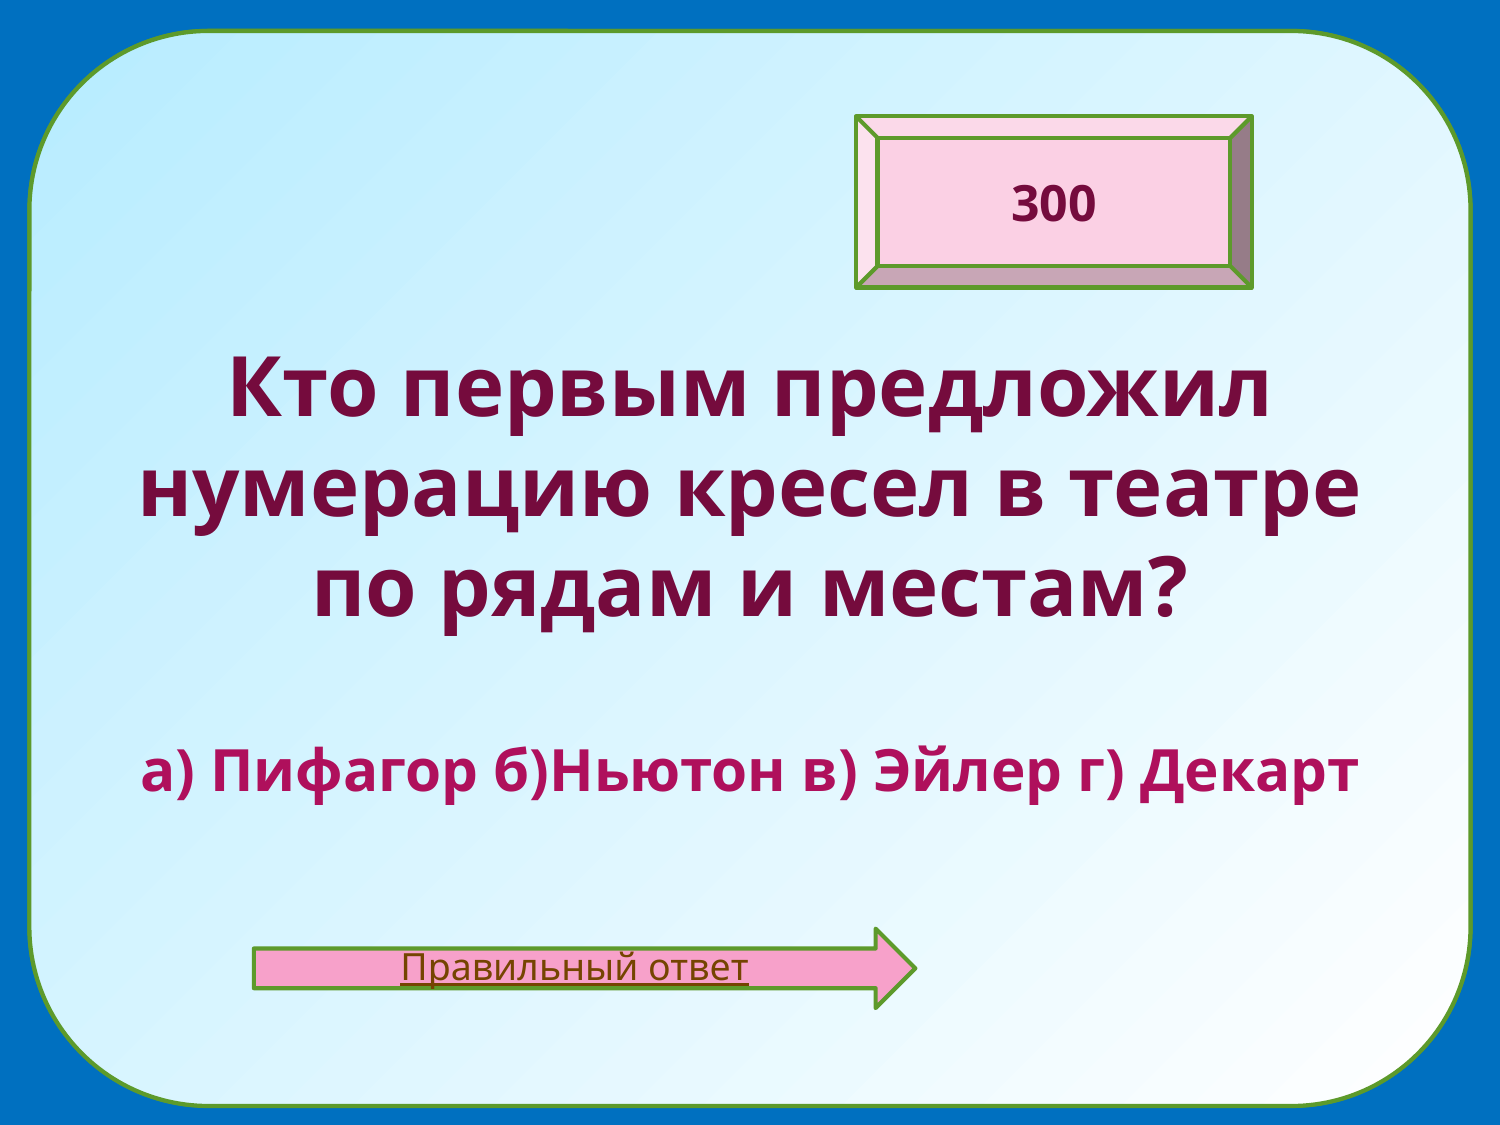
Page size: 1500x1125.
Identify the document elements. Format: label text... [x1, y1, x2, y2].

text_box Правильный ответ [251, 926, 918, 1011]
text_box 300 [854, 114, 1254, 290]
text_box Кто первым предложил нумерацию кресел в театре по рядам и местам? а) Пифагор б)Ньютон в) Эйлер г) Декарт [27, 28, 1473, 1109]
